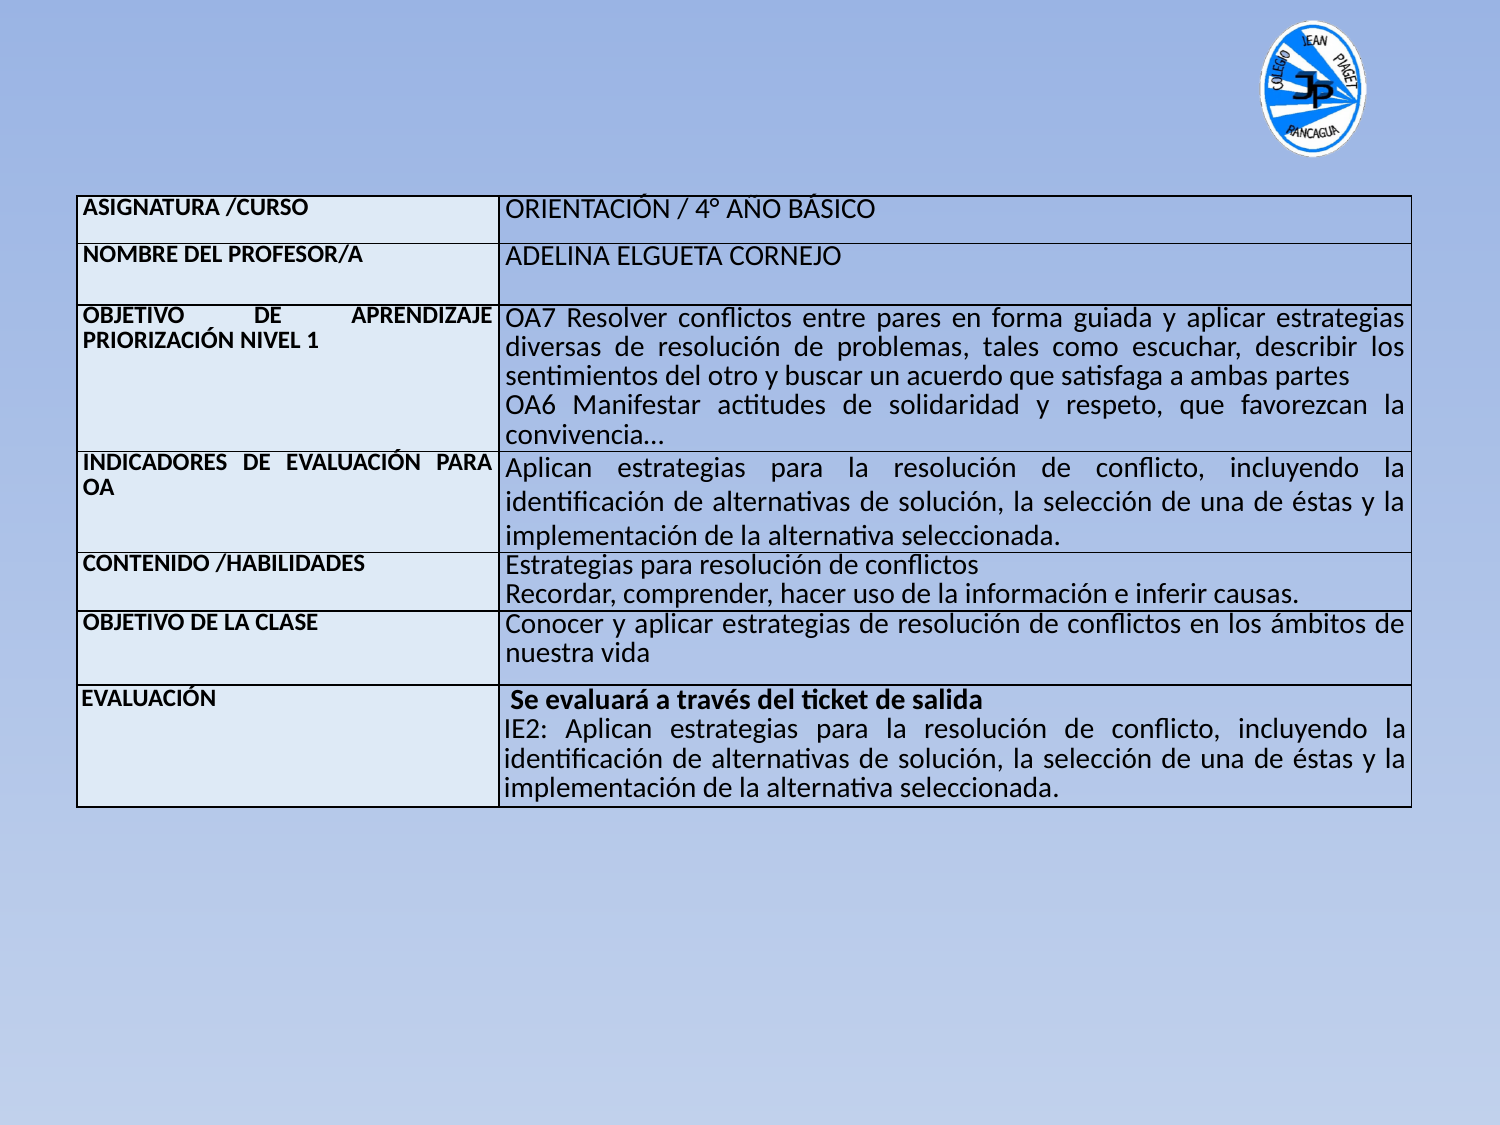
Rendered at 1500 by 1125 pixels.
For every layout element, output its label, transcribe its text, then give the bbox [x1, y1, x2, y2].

table_cell CONTENIDO /HABILIDADES [78, 553, 498, 610]
table_cell NOMBRE DEL PROFESOR/A [78, 244, 498, 304]
table_cell OBJETIVO DE LA CLASE [78, 612, 498, 684]
table_cell Conocer y aplicar estrategias de resolución de conflictos en los ámbitos de nuestra vida [500, 612, 1411, 684]
table_cell Estrategias para resolución de conflictos Recordar, comprender, hacer uso de la información e inferir causas. [500, 553, 1411, 610]
table_header ORIENTACIÓN / 4° AÑO BÁSICO [500, 197, 1411, 243]
picture [1234, 18, 1397, 159]
table_cell EVALUACIÓN [78, 686, 498, 806]
table_cell OBJETIVO DE APRENDIZAJE PRIORIZACIÓN NIVEL 1 [78, 306, 498, 451]
table_cell OA7 Resolver conflictos entre pares en forma guiada y aplicar estrategias diversas de resolución de problemas, tales como escuchar, describir los sentimientos del otro y buscar un acuerdo que satisfaga a ambas partes OA6 Manifestar actitudes de solidaridad y respeto, que favorezcan la convivencia… [500, 306, 1411, 451]
table_header ASIGNATURA /CURSO [78, 197, 498, 243]
table_cell Aplican estrategias para la resolución de conflicto, incluyendo la identificación de alternativas de solución, la selección de una de éstas y la implementación de la alternativa seleccionada. [500, 452, 1411, 552]
table_cell Se evaluará a través del ticket de salida IE2: Aplican estrategias para la resolución de conflicto, incluyendo la identificación de alternativas de solución, la selección de una de éstas y la implementación de la alternativa seleccionada. [500, 686, 1411, 806]
table_cell INDICADORES DE EVALUACIÓN PARA OA [78, 452, 498, 552]
table_cell ADELINA ELGUETA CORNEJO [500, 244, 1411, 304]
